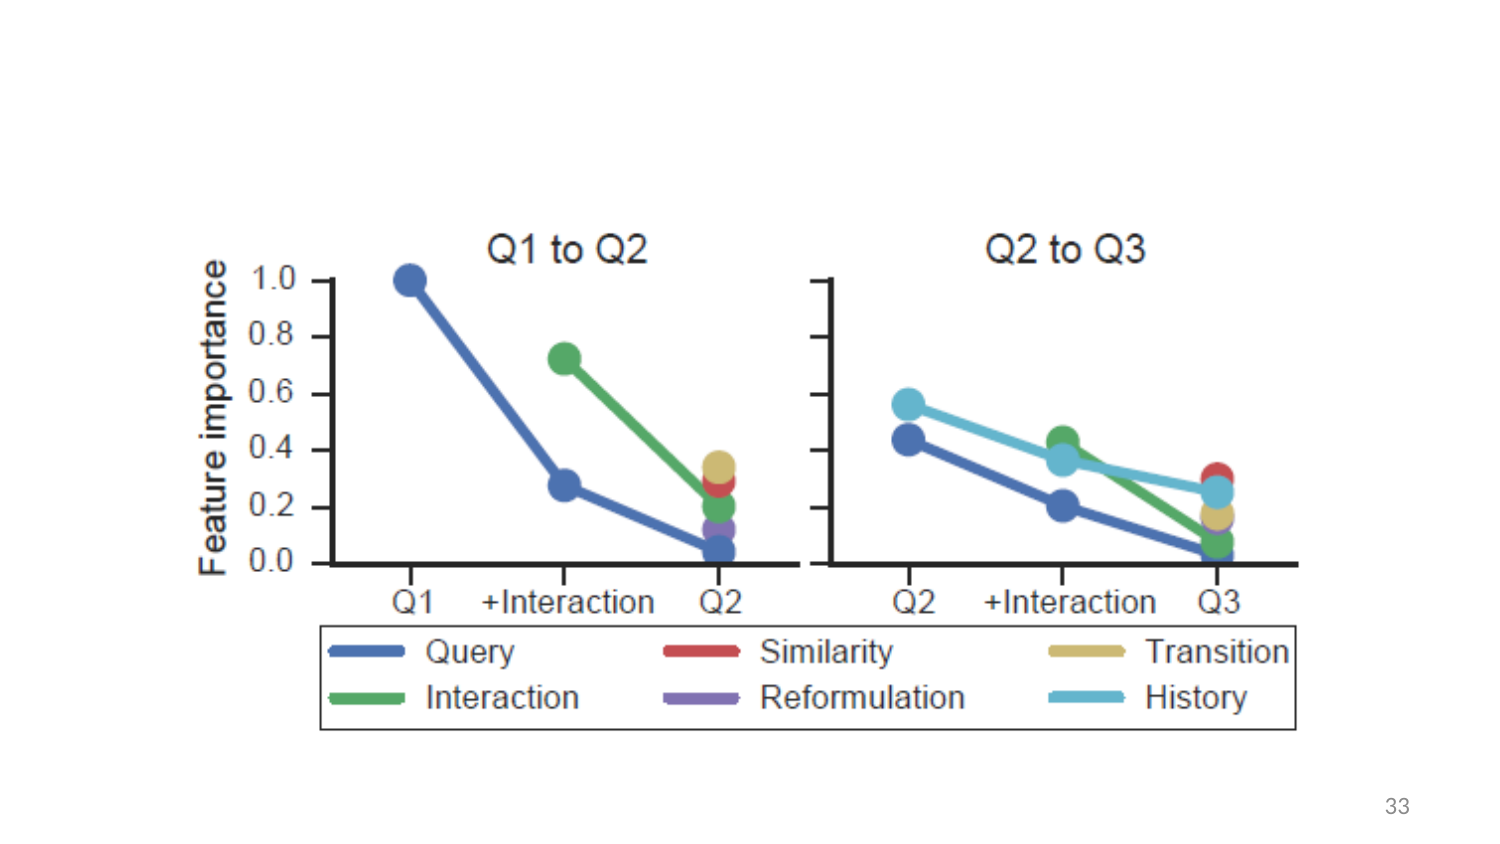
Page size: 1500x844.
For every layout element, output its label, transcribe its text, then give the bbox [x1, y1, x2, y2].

picture [193, 214, 1307, 741]
slide_number 33 [1074, 782, 1425, 827]
